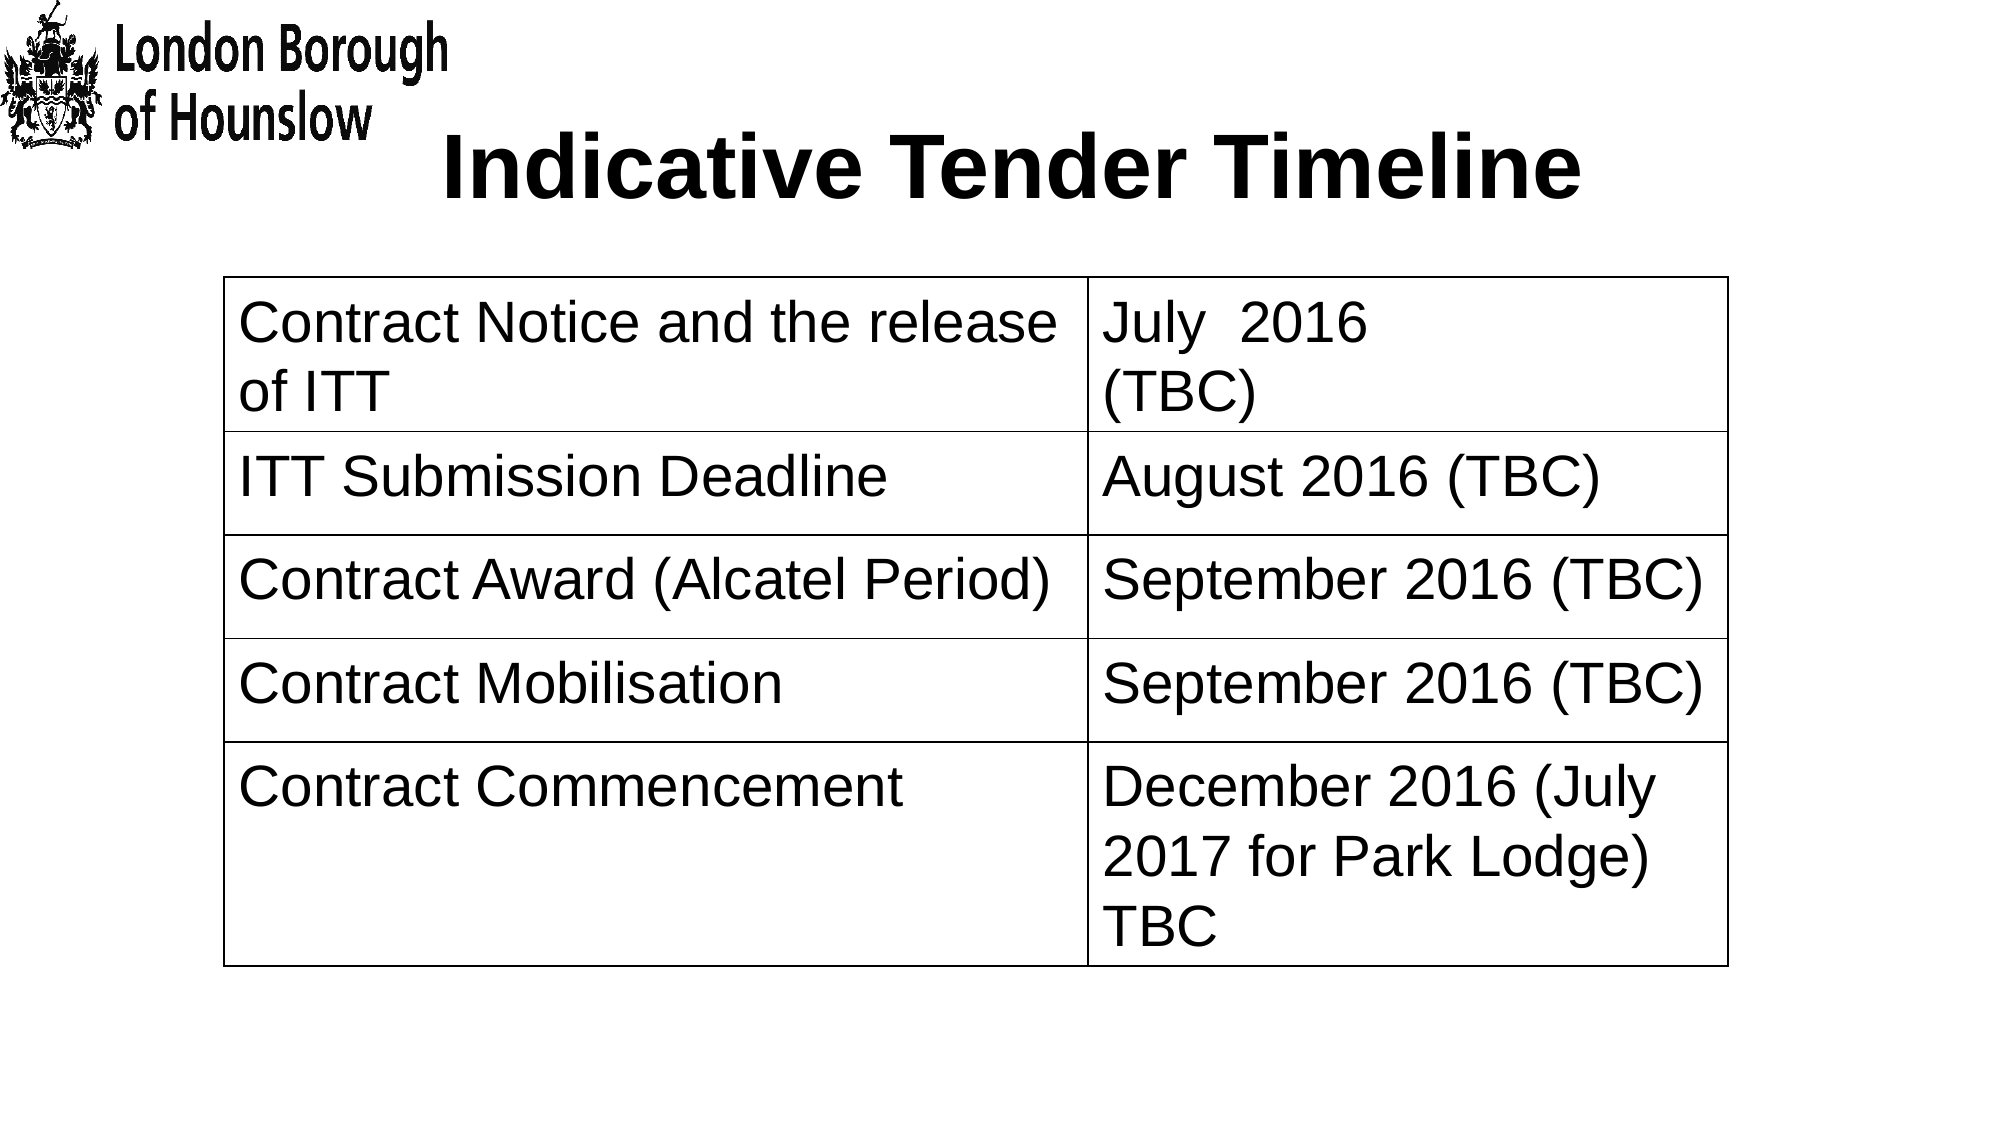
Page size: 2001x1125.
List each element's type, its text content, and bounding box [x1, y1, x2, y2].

table_header July 2016 (TBC) [1089, 278, 1727, 431]
table_cell Contract Commencement [225, 743, 1087, 965]
table_cell Contract Award (Alcatel Period) [225, 536, 1087, 638]
table_cell September 2016 (TBC) [1089, 639, 1727, 741]
table_cell December 2016 (July 2017 for Park Lodge) TBC [1089, 743, 1727, 965]
table_cell September 2016 (TBC) [1089, 536, 1727, 638]
table_cell ITT Submission Deadline [225, 432, 1087, 534]
table_cell August 2016 (TBC) [1089, 432, 1727, 534]
picture [0, 0, 447, 150]
table_cell Contract Mobilisation [225, 639, 1087, 741]
title Indicative Tender Timeline [137, 59, 1863, 278]
table_header Contract Notice and the release of ITT [225, 278, 1087, 431]
